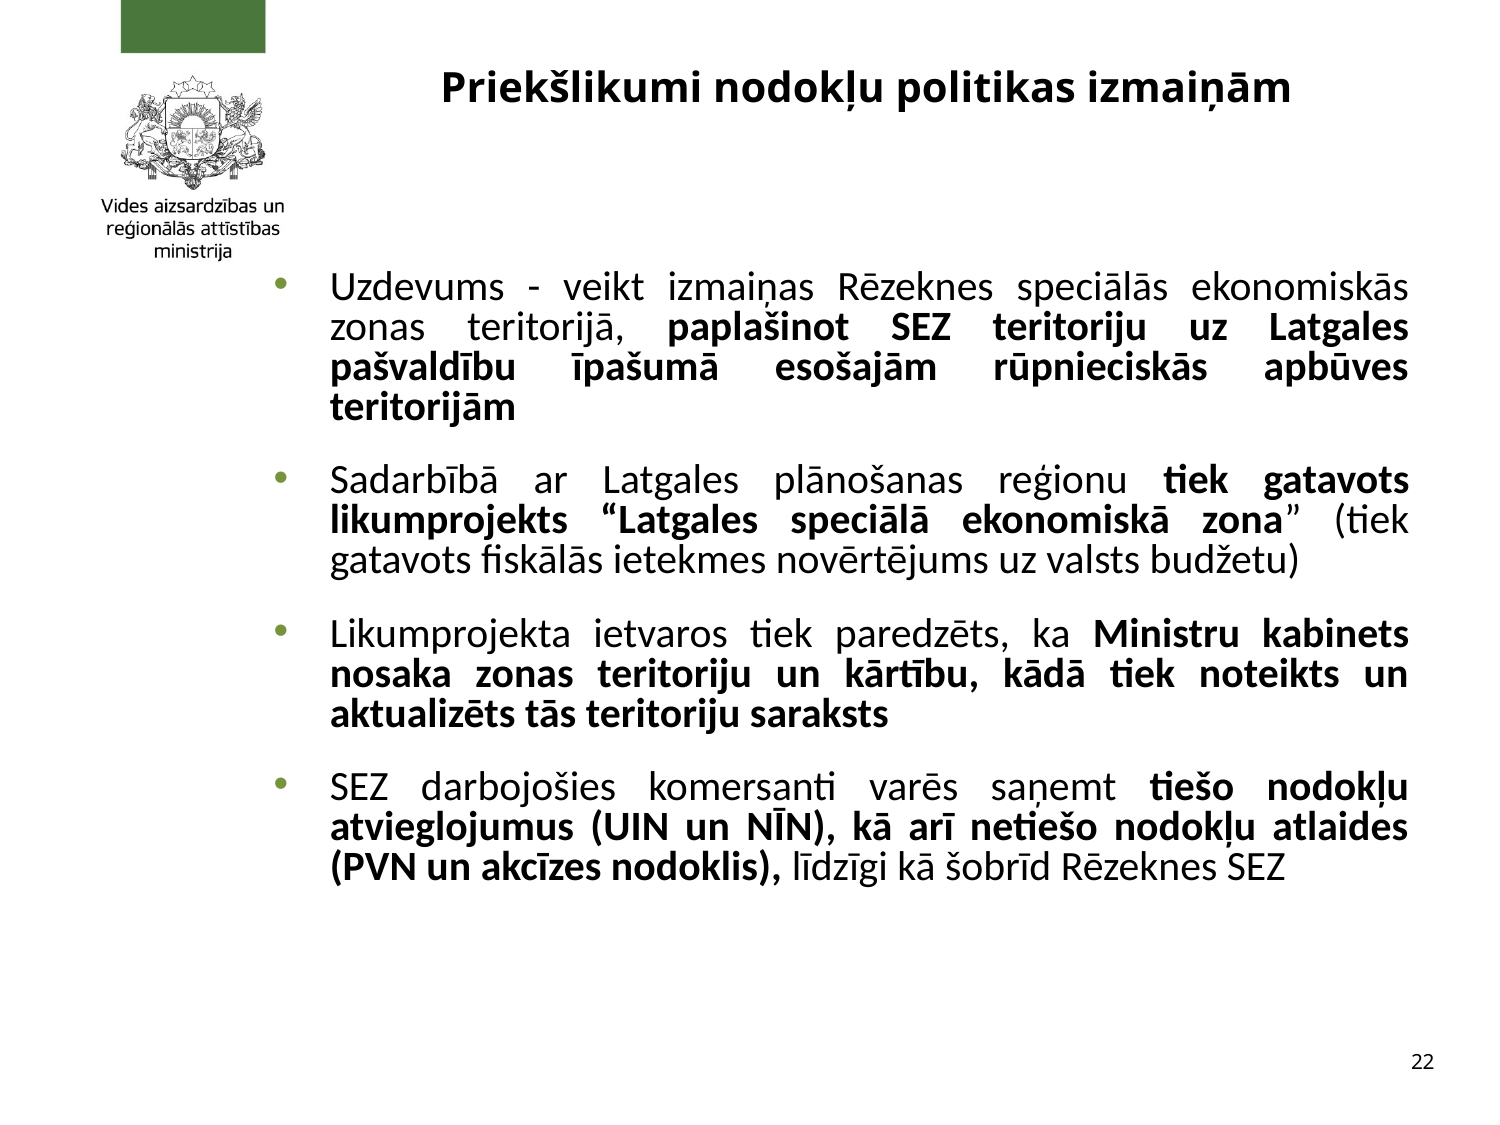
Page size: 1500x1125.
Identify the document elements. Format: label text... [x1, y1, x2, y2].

slide_number 22 [1385, 1037, 1450, 1088]
picture [48, 0, 338, 321]
title Priekšlikumi nodokļu politikas izmaiņām [424, 62, 1426, 233]
list Uzdevums - veikt izmaiņas Rēzeknes speciālās ekonomiskās zonas teritorijā, paplašinot SEZ teritoriju uz Latgales pašvaldību īpašumā esošajām rūpnieciskās apbūves teritorijām Sadarbībā ar Latgales plānošanas reģionu tiek gatavots likumprojekts “Latgales speciālā ekonomiskā zona” (tiek gatavots fiskālās ietekmes novērtējums uz valsts budžetu) Likumprojekta ietvaros tiek paredzēts, ka Ministru kabinets nosaka zonas teritoriju un kārtību, kādā tiek noteikts un aktualizēts tās teritoriju saraksts SEZ darbojošies komersanti varēs saņemt tiešo nodokļu atvieglojumus (UIN un NĪN), kā arī netiešo nodokļu atlaides (PVN un akcīzes nodoklis), līdzīgi kā šobrīd Rēzeknes SEZ [257, 260, 1426, 1016]
